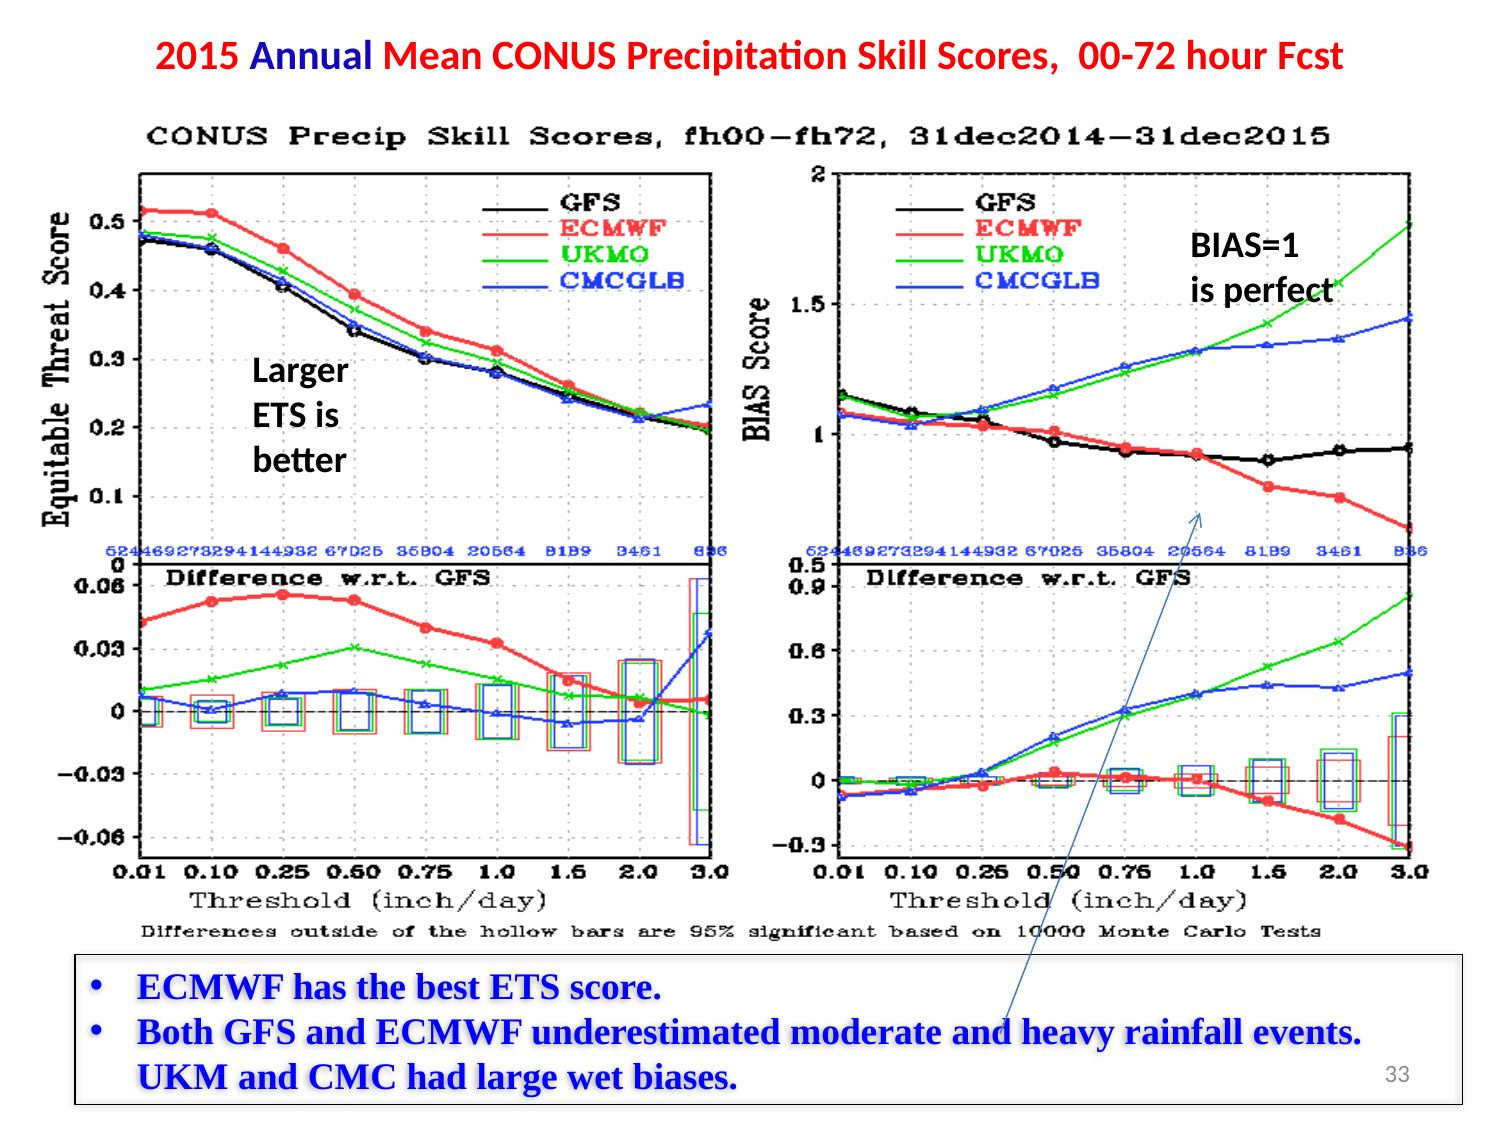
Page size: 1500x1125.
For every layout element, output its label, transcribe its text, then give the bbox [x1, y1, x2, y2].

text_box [999, 512, 1201, 1034]
text_box ECMWF has the best ETS score. Both GFS and ECMWF underestimated moderate and heavy rainfall events. UKM and CMC had large wet biases. [74, 961, 1463, 1105]
picture [37, 124, 1463, 955]
title 2015 Annual Mean CONUS Precipitation Skill Scores, 00-72 hour Fcst [74, 12, 1426, 93]
